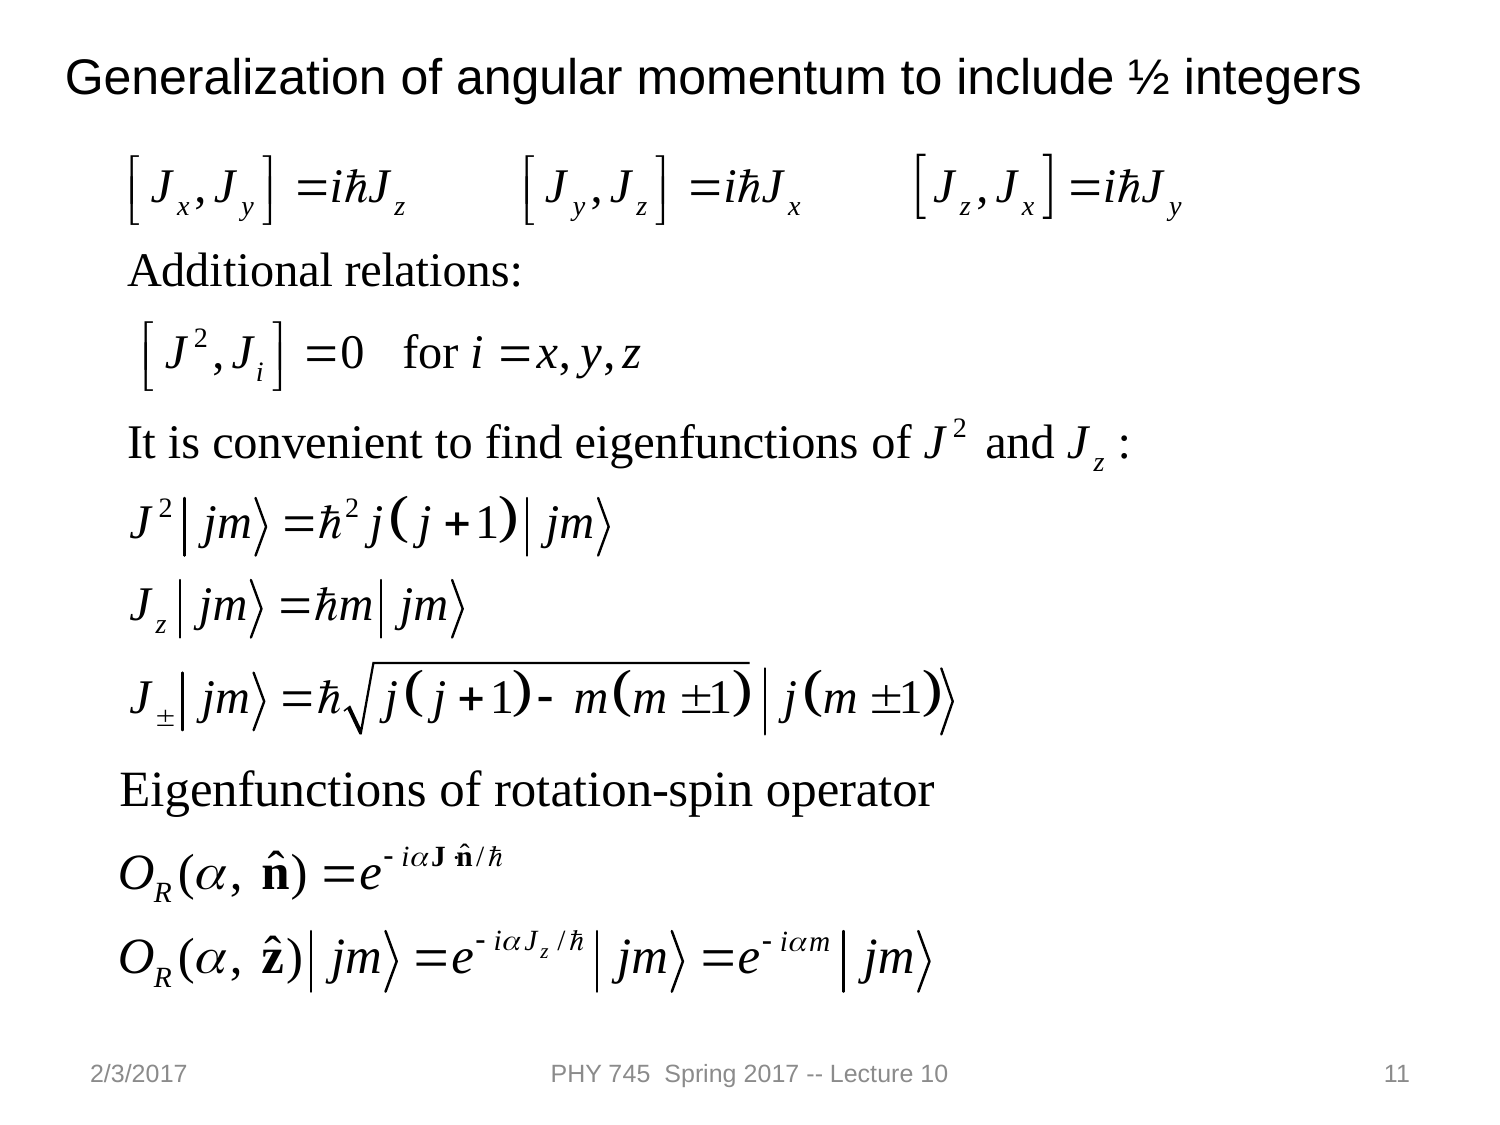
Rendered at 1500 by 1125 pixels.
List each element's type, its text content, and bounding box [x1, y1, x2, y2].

slide_number 11 [1074, 1042, 1425, 1103]
text_box Generalization of angular momentum to include ½ integers [49, 37, 1388, 113]
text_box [122, 149, 1190, 742]
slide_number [75, 1042, 425, 1103]
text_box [114, 765, 943, 1001]
footer PHY 745 Spring 2017 -- Lecture 10 [512, 1042, 988, 1103]
